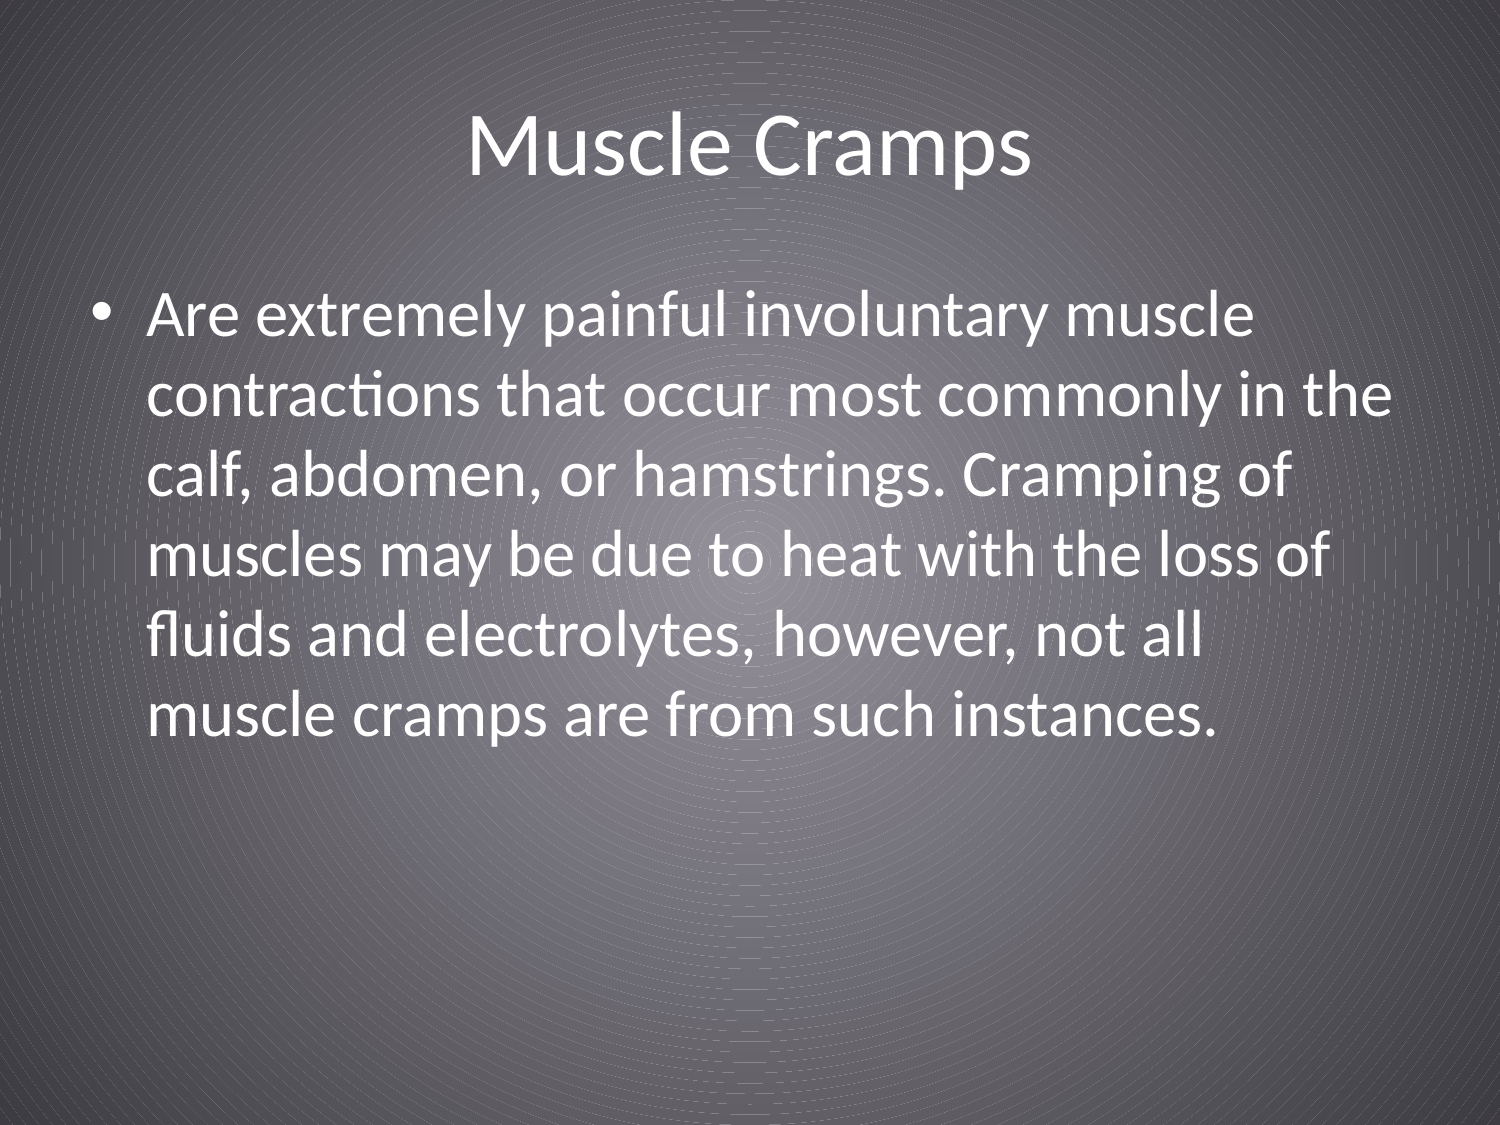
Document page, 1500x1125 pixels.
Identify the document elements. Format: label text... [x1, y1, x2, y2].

list Are extremely painful involuntary muscle contractions that occur most commonly in the calf, abdomen, or hamstrings. Cramping of muscles may be due to heat with the loss of fluids and electrolytes, however, not all muscle cramps are from such instances. [75, 262, 1425, 1005]
title Muscle Cramps [75, 45, 1425, 233]
